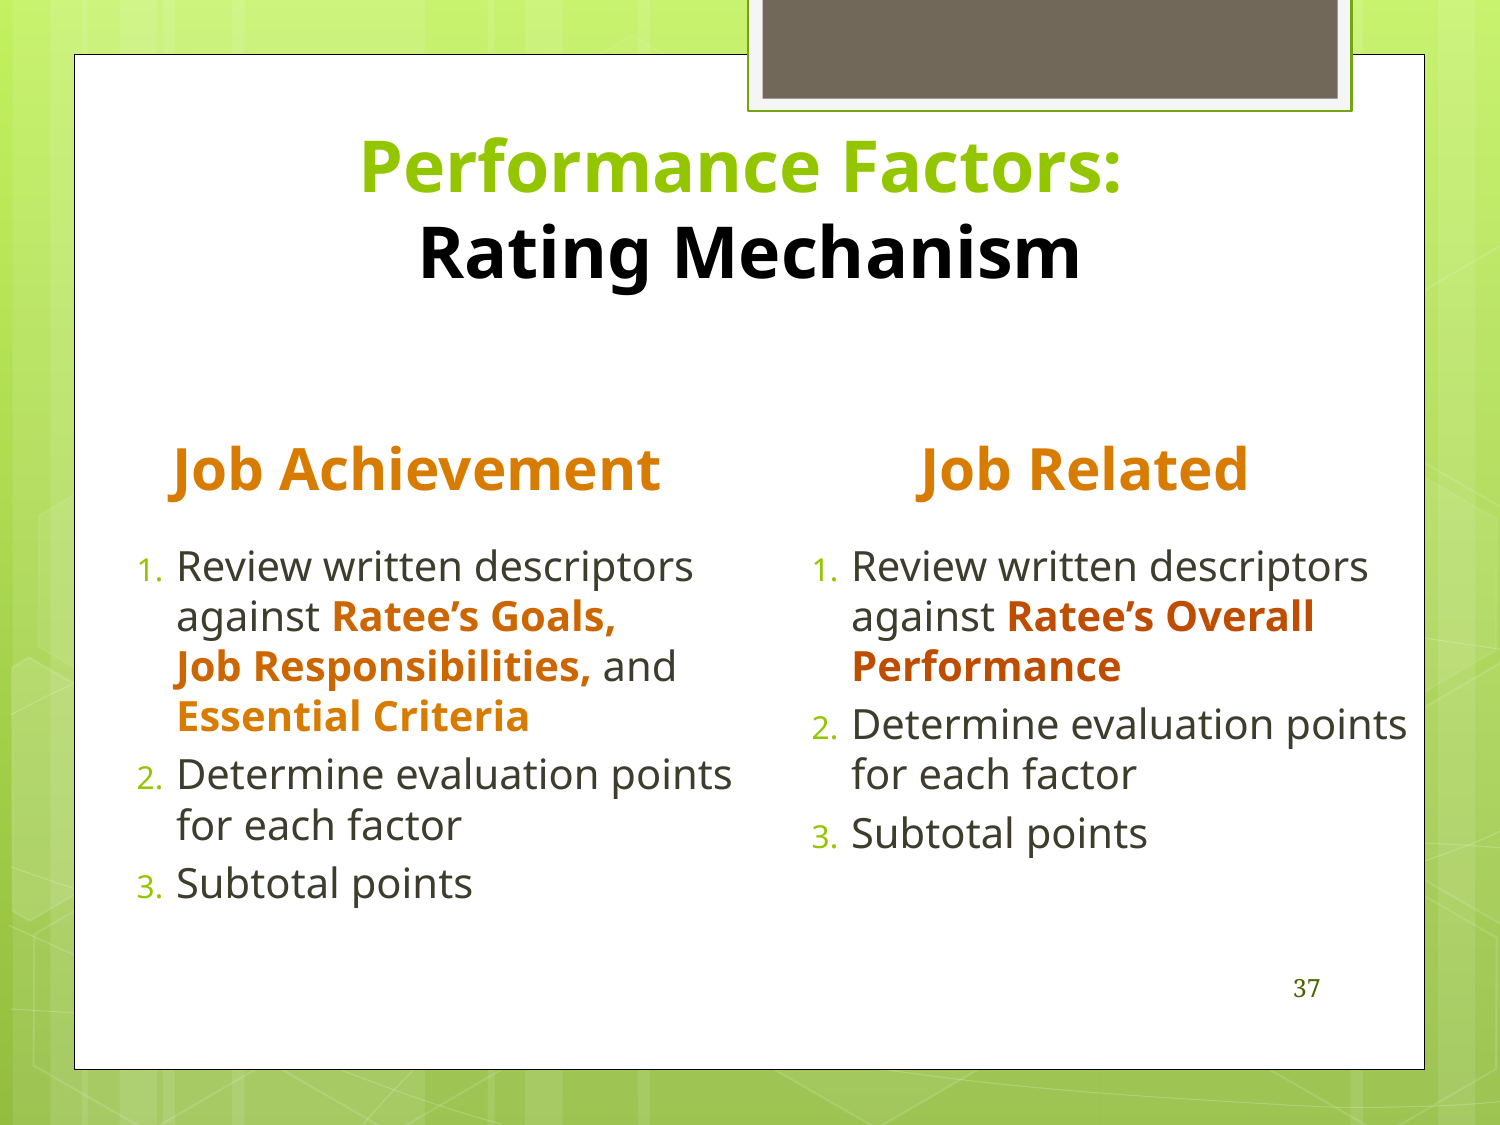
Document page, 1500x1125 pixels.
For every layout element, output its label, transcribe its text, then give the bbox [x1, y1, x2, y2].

list Job Achievement Review written descriptors against Ratee’s Goals, Job Responsibilities, and Essential Criteria Determine evaluation points for each factor Subtotal points [75, 425, 750, 1069]
footer 37 [761, 960, 1336, 1020]
title Performance Factors: Rating Mechanism [150, 112, 1350, 300]
list Job Related Review written descriptors against Ratee’s Overall Performance Determine evaluation points for each factor Subtotal points [750, 425, 1425, 1069]
